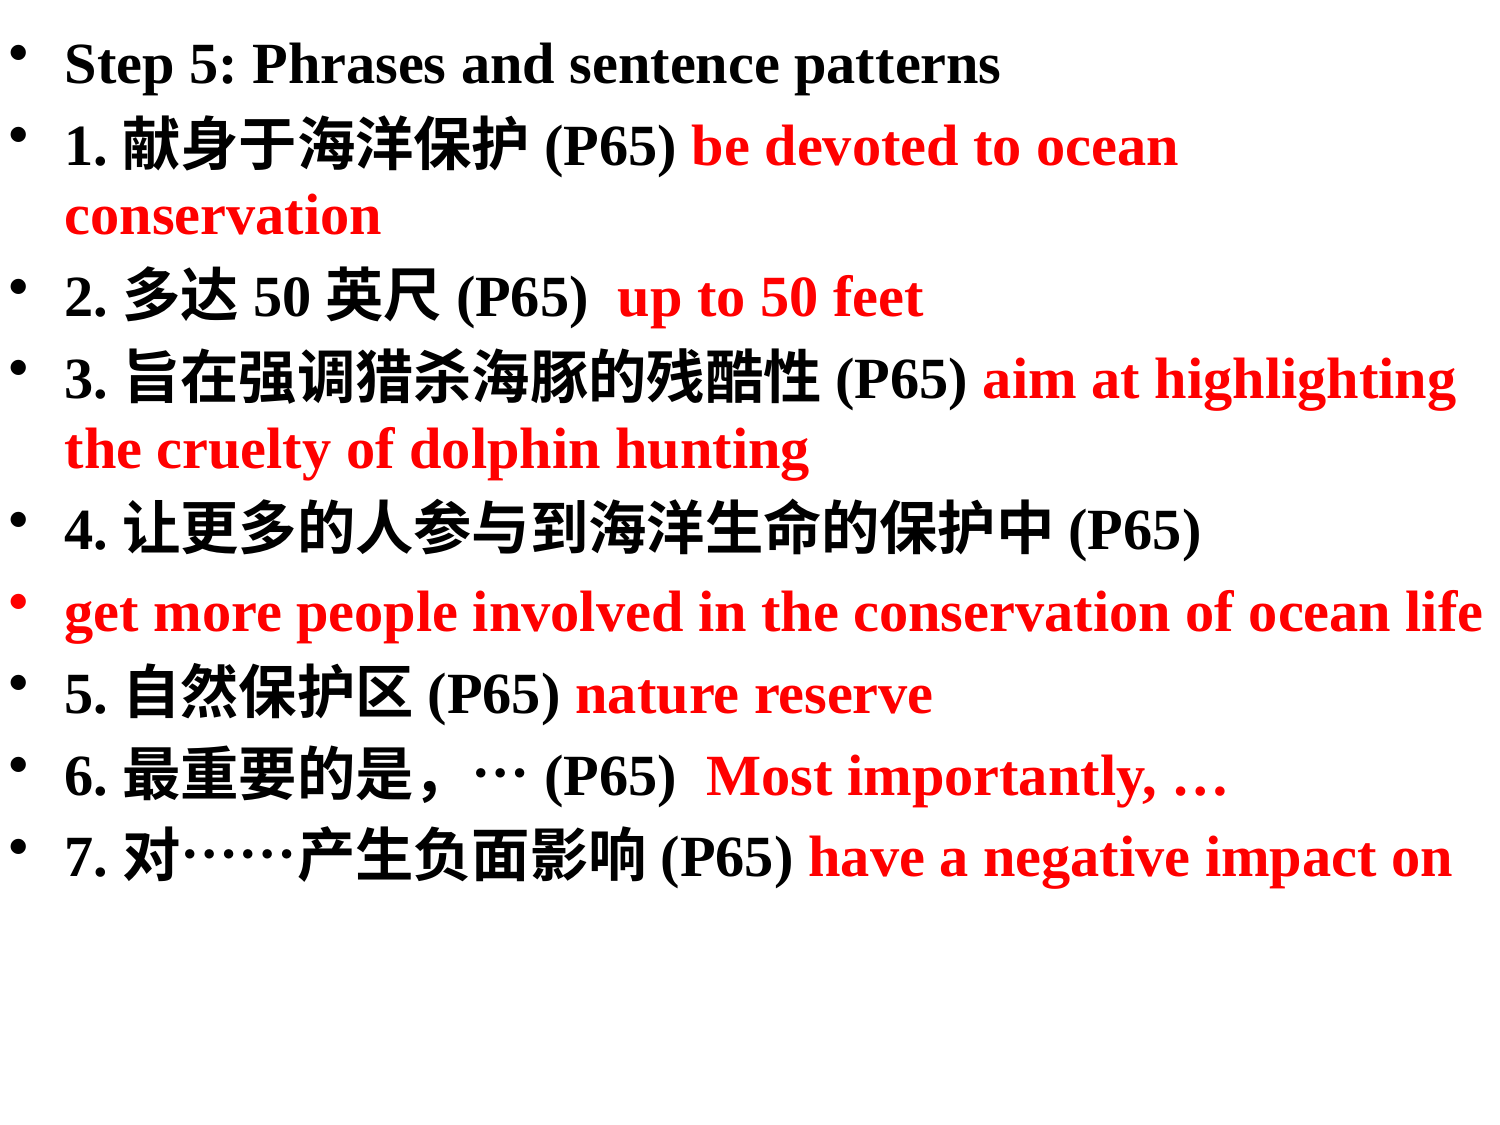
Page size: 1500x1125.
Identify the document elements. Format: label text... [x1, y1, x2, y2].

list Step 5: Phrases and sentence patterns 1.献身于海洋保护(P65) be devoted to ocean conservation 2.多达50英尺(P65) up to 50 feet 3.旨在强调猎杀海豚的残酷性(P65) aim at highlighting the cruelty of dolphin hunting 4.让更多的人参与到海洋生命的保护中(P65) get more people involved in the conservation of ocean life 5.自然保护区(P65) nature reserve 6.最重要的是，…(P65) Most importantly, … 7.对……产生负面影响(P65) have a negative impact on [0, 17, 1500, 1125]
